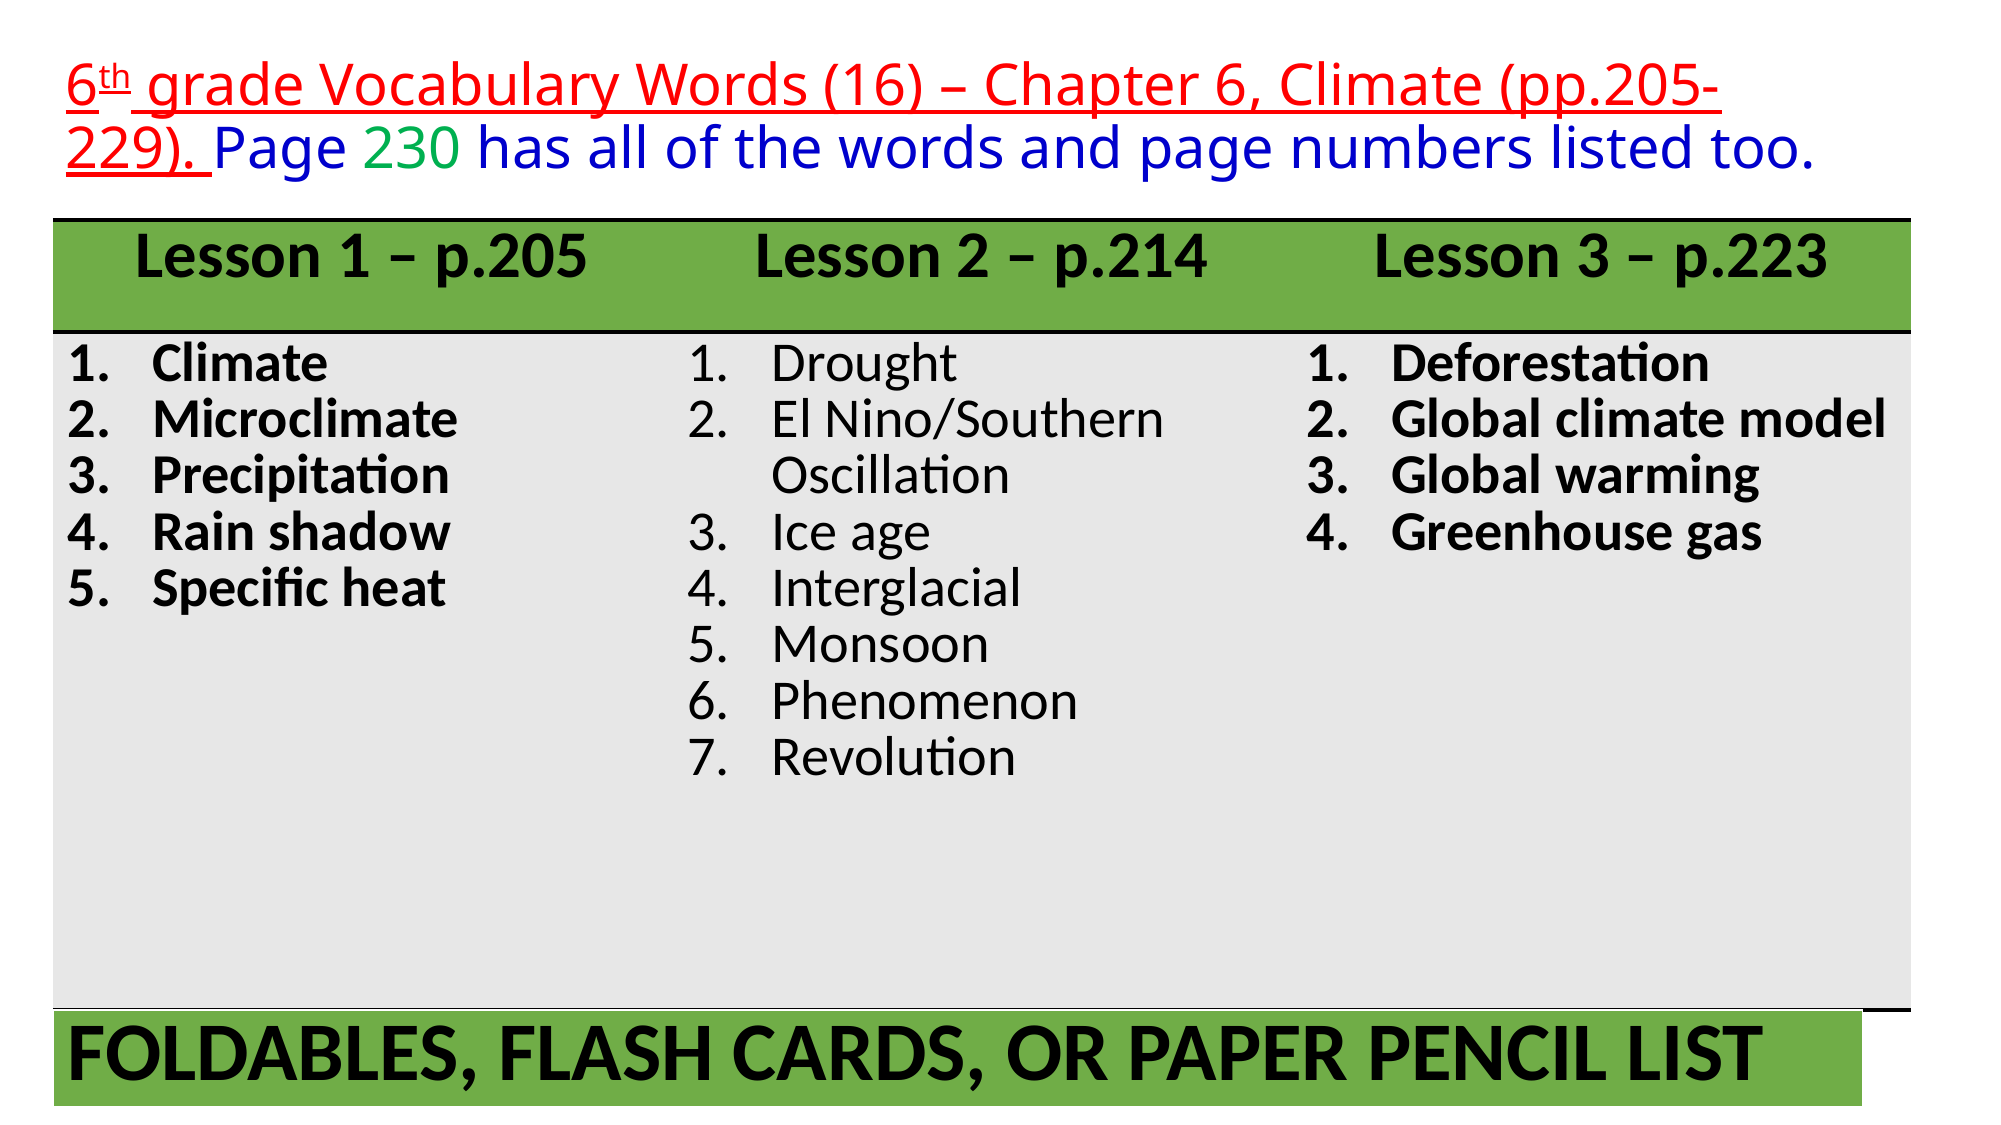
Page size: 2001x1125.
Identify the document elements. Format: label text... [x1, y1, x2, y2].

table_header Lesson 2 – p.214 [672, 222, 1292, 330]
table_header Lesson 1 – p.205 [53, 222, 672, 330]
table_header Lesson 3 – p.223 [1292, 222, 1911, 330]
table_cell Climate Microclimate Precipitation Rain shadow Specific heat [53, 334, 672, 1008]
title 6th grade Vocabulary Words (16) – Chapter 6, Climate (pp.205-229). Page 230 has all of the words and page numbers listed too. [50, 21, 1863, 216]
table_cell Drought El Nino/Southern Oscillation Ice age Interglacial Monsoon Phenomenon Revolution [672, 334, 1292, 1008]
table_cell Deforestation Global climate model Global warming Greenhouse gas [1292, 334, 1911, 1008]
table_header FOLDABLES, FLASH CARDS, OR PAPER PENCIL LIST [54, 1011, 1862, 1106]
